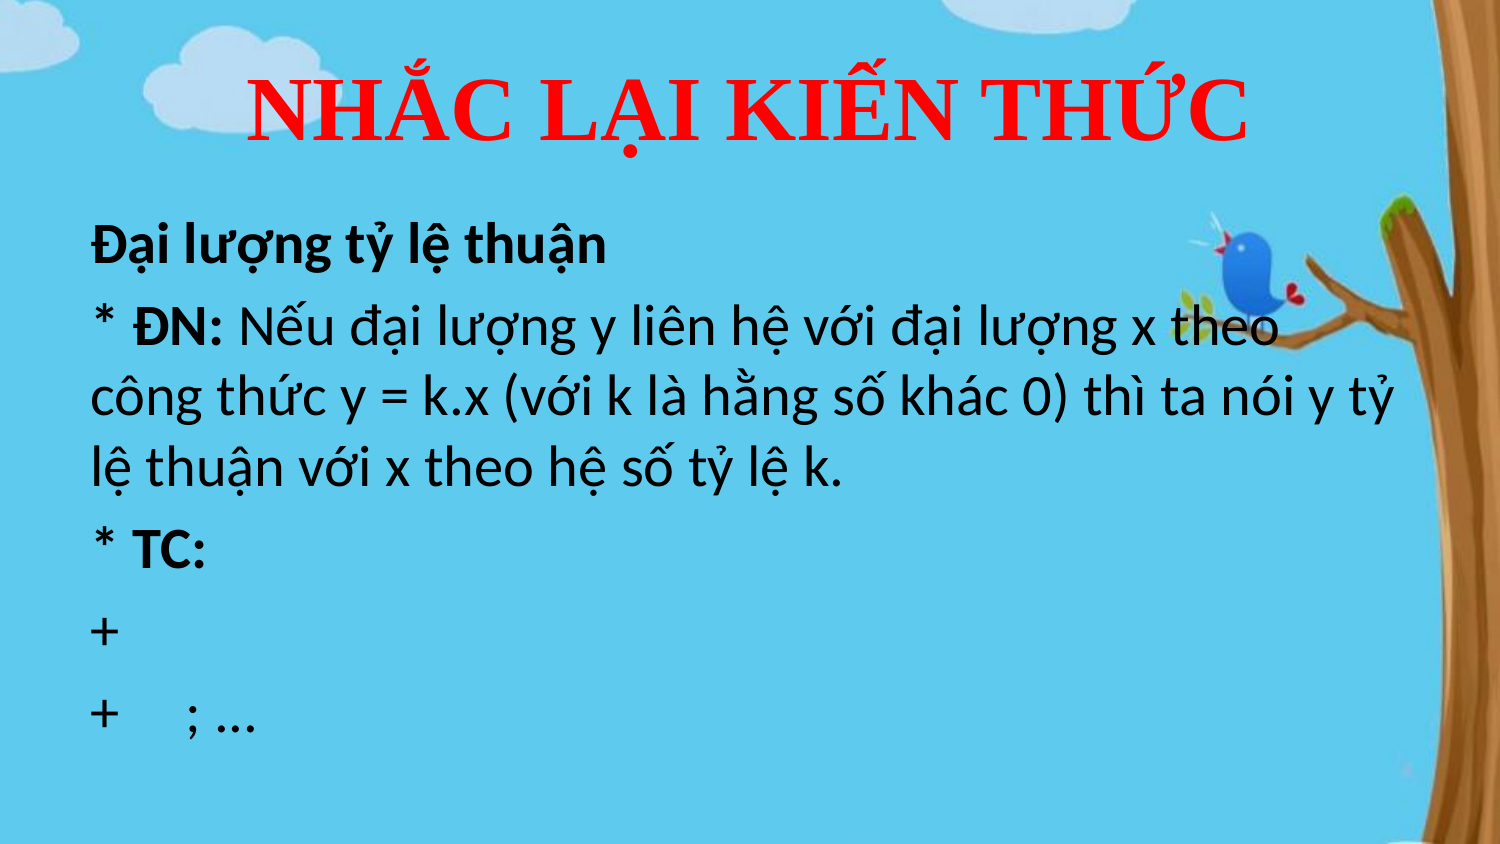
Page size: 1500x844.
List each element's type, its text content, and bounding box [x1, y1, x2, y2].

title NHẮC LẠI KIẾN THỨC [75, 33, 1425, 175]
picture [0, 0, 1500, 844]
